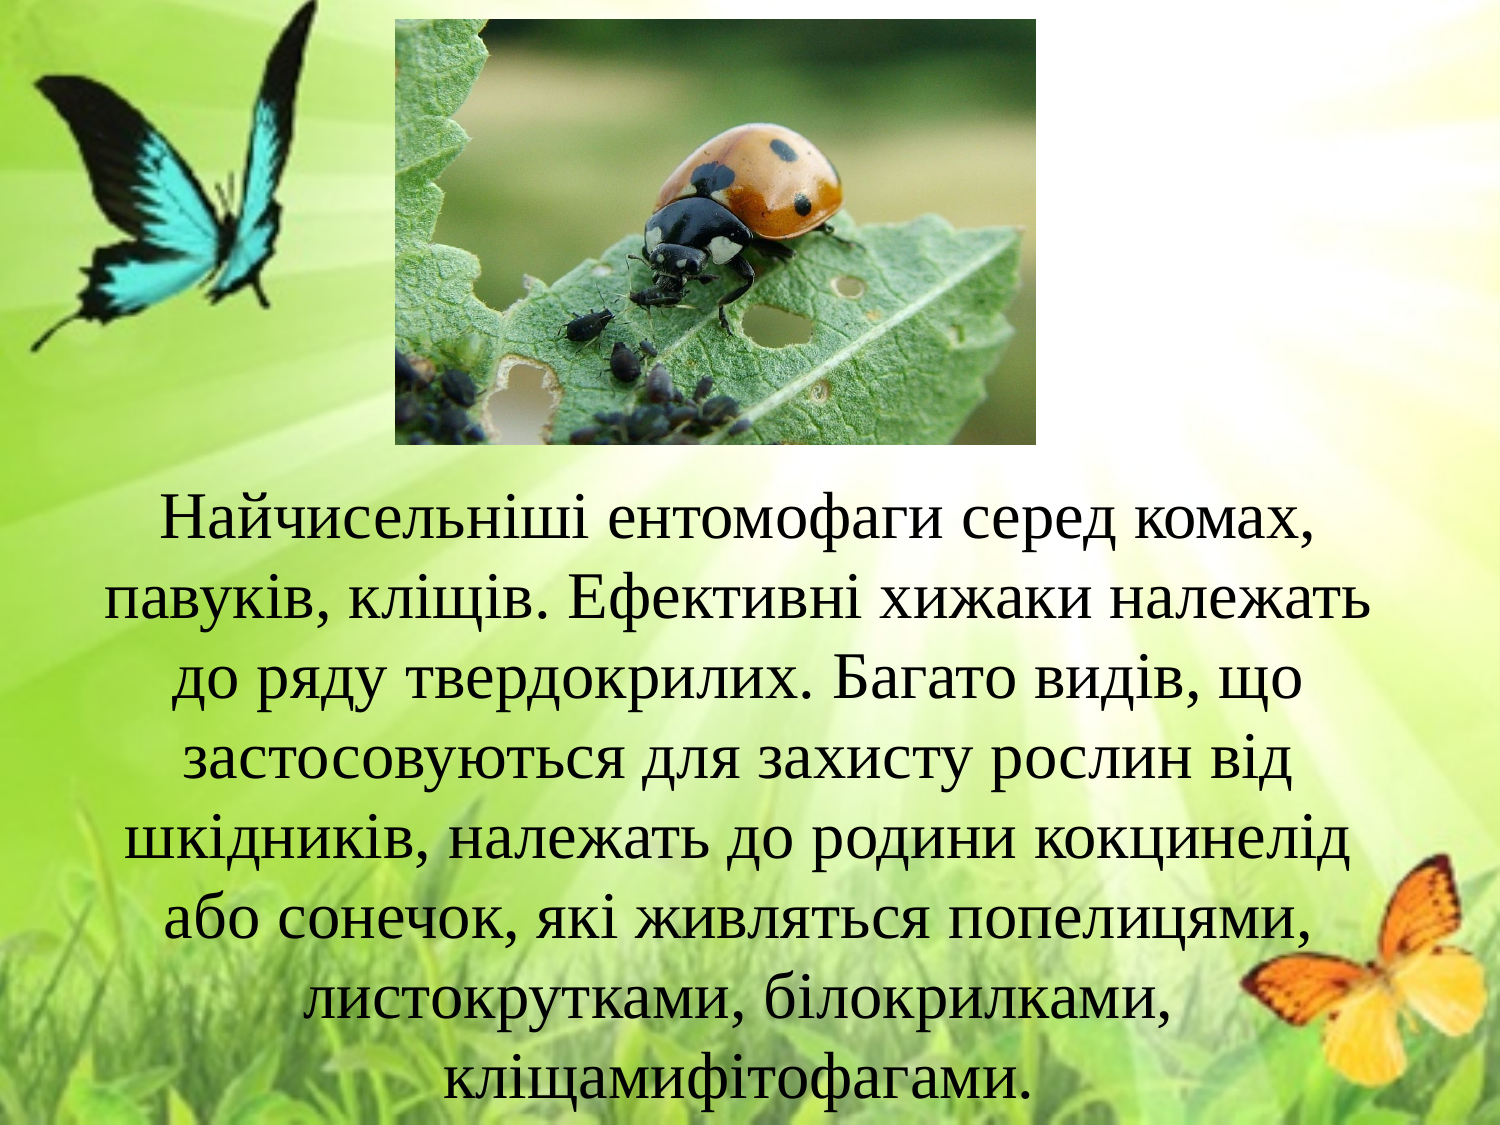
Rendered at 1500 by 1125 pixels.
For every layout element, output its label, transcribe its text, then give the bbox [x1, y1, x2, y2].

picture [0, 0, 1500, 1125]
title Найчисельніші ентомофаги серед комах, павуків, кліщів. Ефективні хижаки належать до ряду твердокрилих. Багато видів, що застосовуються для захисту рослин від шкідників, належать до родини кокцинелід або сонечок, які живляться попелицями, листокрутками, білокрилками, кліщамифітофагами. [64, 267, 1414, 917]
